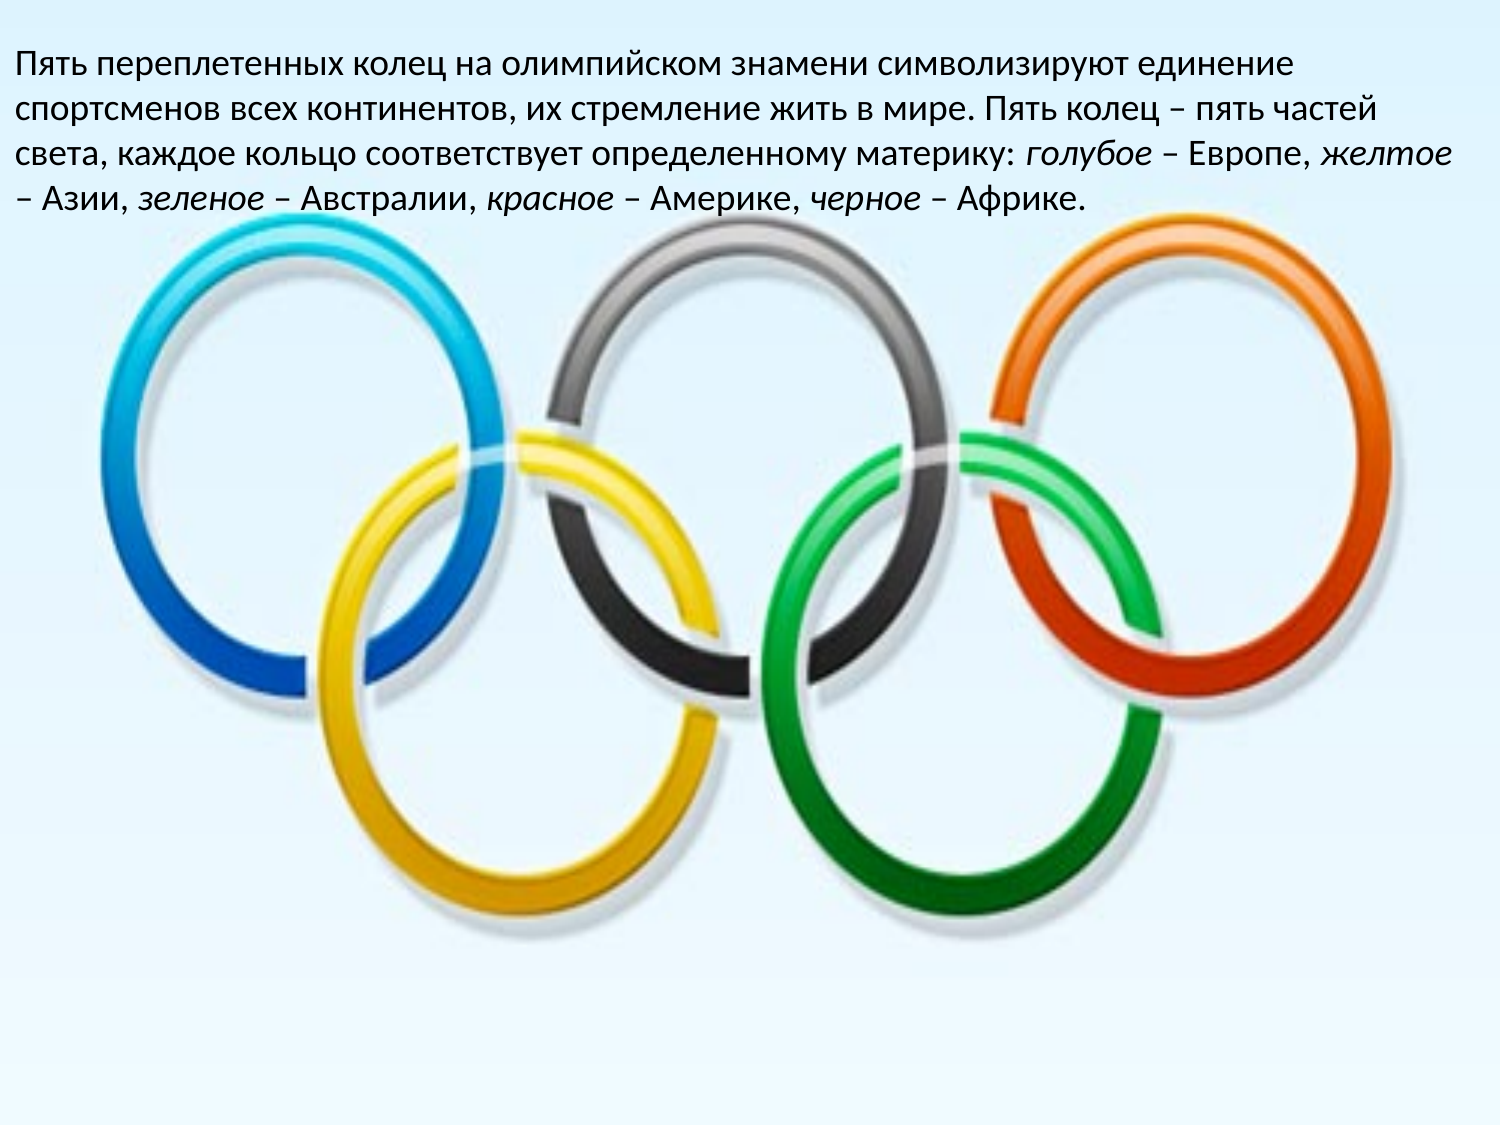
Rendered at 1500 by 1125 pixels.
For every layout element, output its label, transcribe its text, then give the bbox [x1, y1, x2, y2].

text_box Пять переплетенных колец на олимпийском знамени символизируют единение спортсменов всех континентов, их стремление жить в мире. Пять колец – пять частей света, каждое кольцо соответствует определенному материку: голубое – Европе, желтое – Азии, зеленое – Австралии, красное – Америке, черное – Африке. [0, 30, 1483, 226]
picture [0, 0, 1500, 1125]
